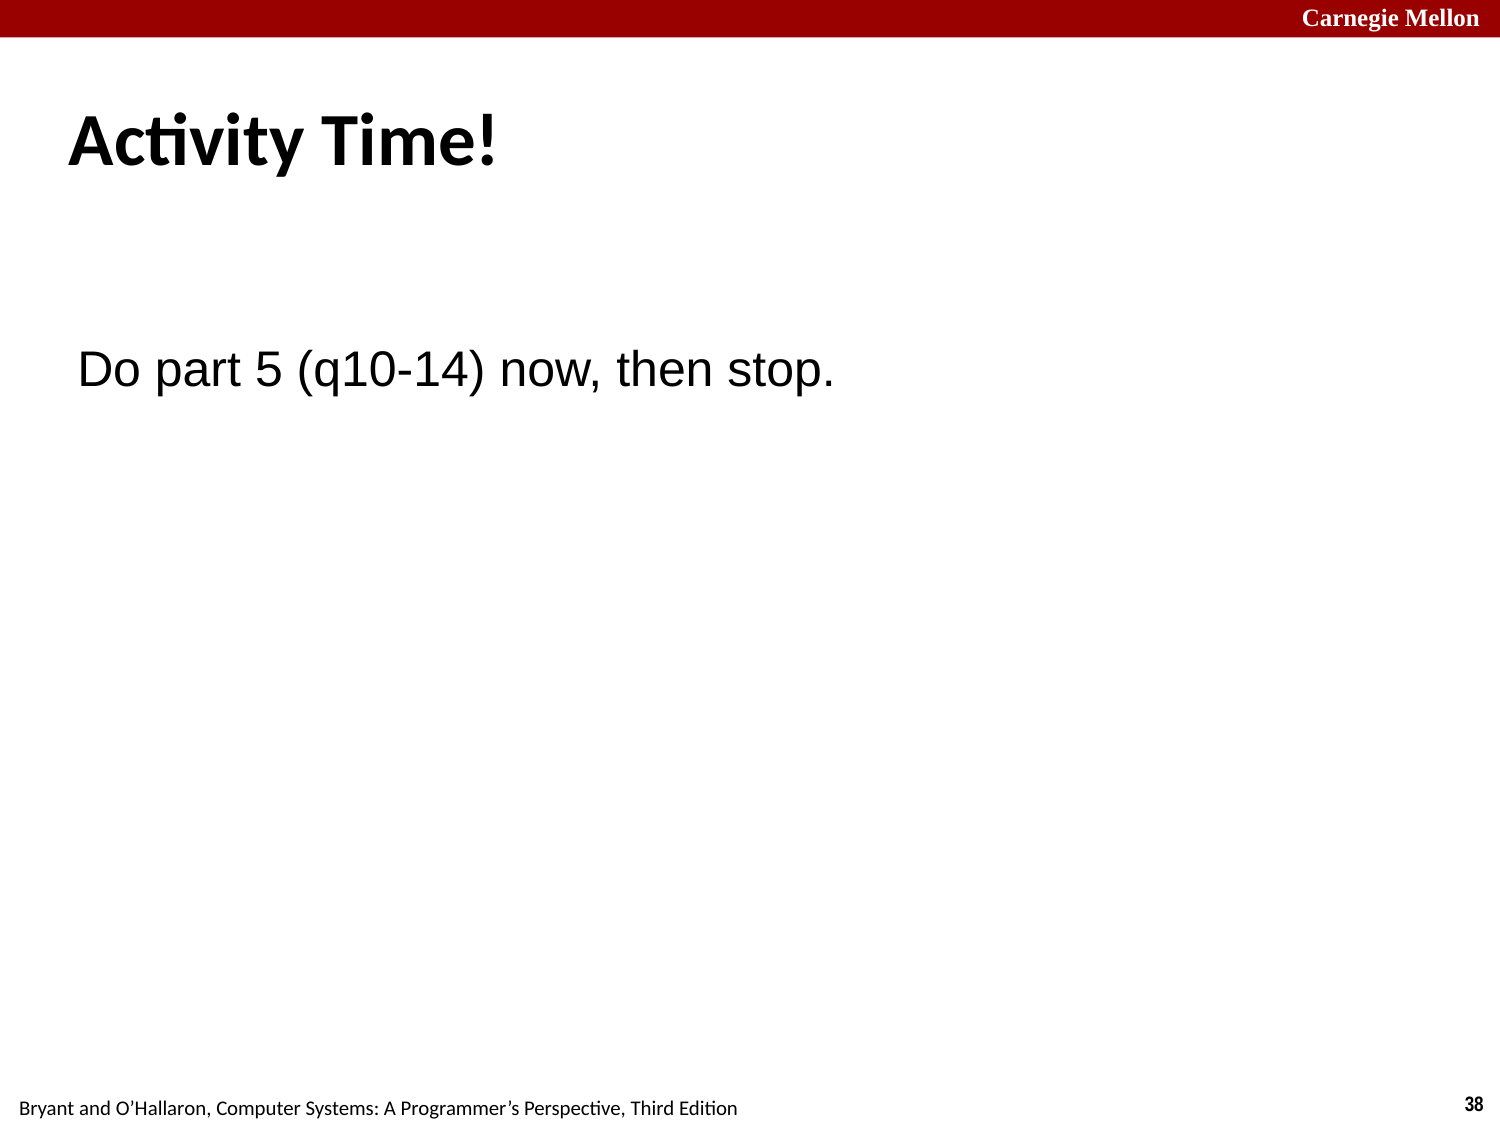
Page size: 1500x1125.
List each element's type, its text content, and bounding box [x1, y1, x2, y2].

title Activity Time! [62, 41, 1438, 230]
text_box Do part 5 (q10-14) now, then stop. [62, 329, 1431, 404]
